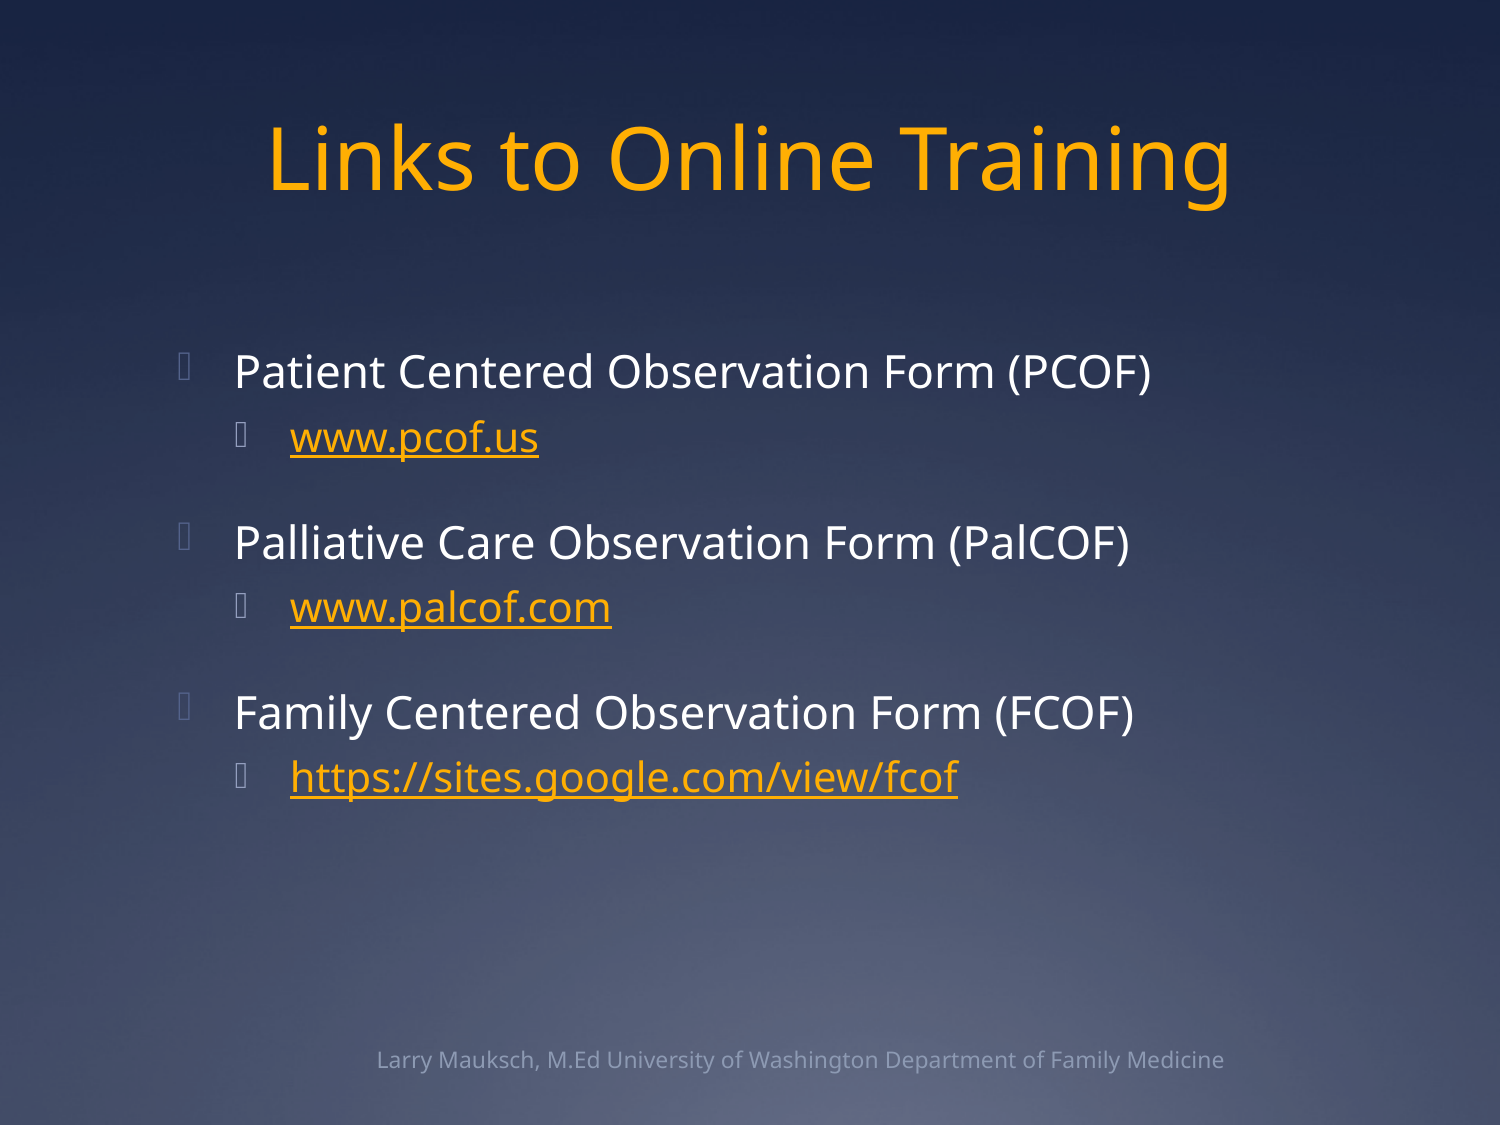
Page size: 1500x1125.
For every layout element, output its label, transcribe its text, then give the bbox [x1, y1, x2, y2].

list Patient Centered Observation Form (PCOF) www.pcof.us Palliative Care Observation Form (PalCOF) www.palcof.com Family Centered Observation Form (FCOF) https://sites.google.com/view/fcof [161, 335, 1338, 1006]
title Links to Online Training [100, 95, 1400, 226]
footer Larry Mauksch, M.Ed University of Washington Department of Family Medicine [361, 1029, 1288, 1090]
